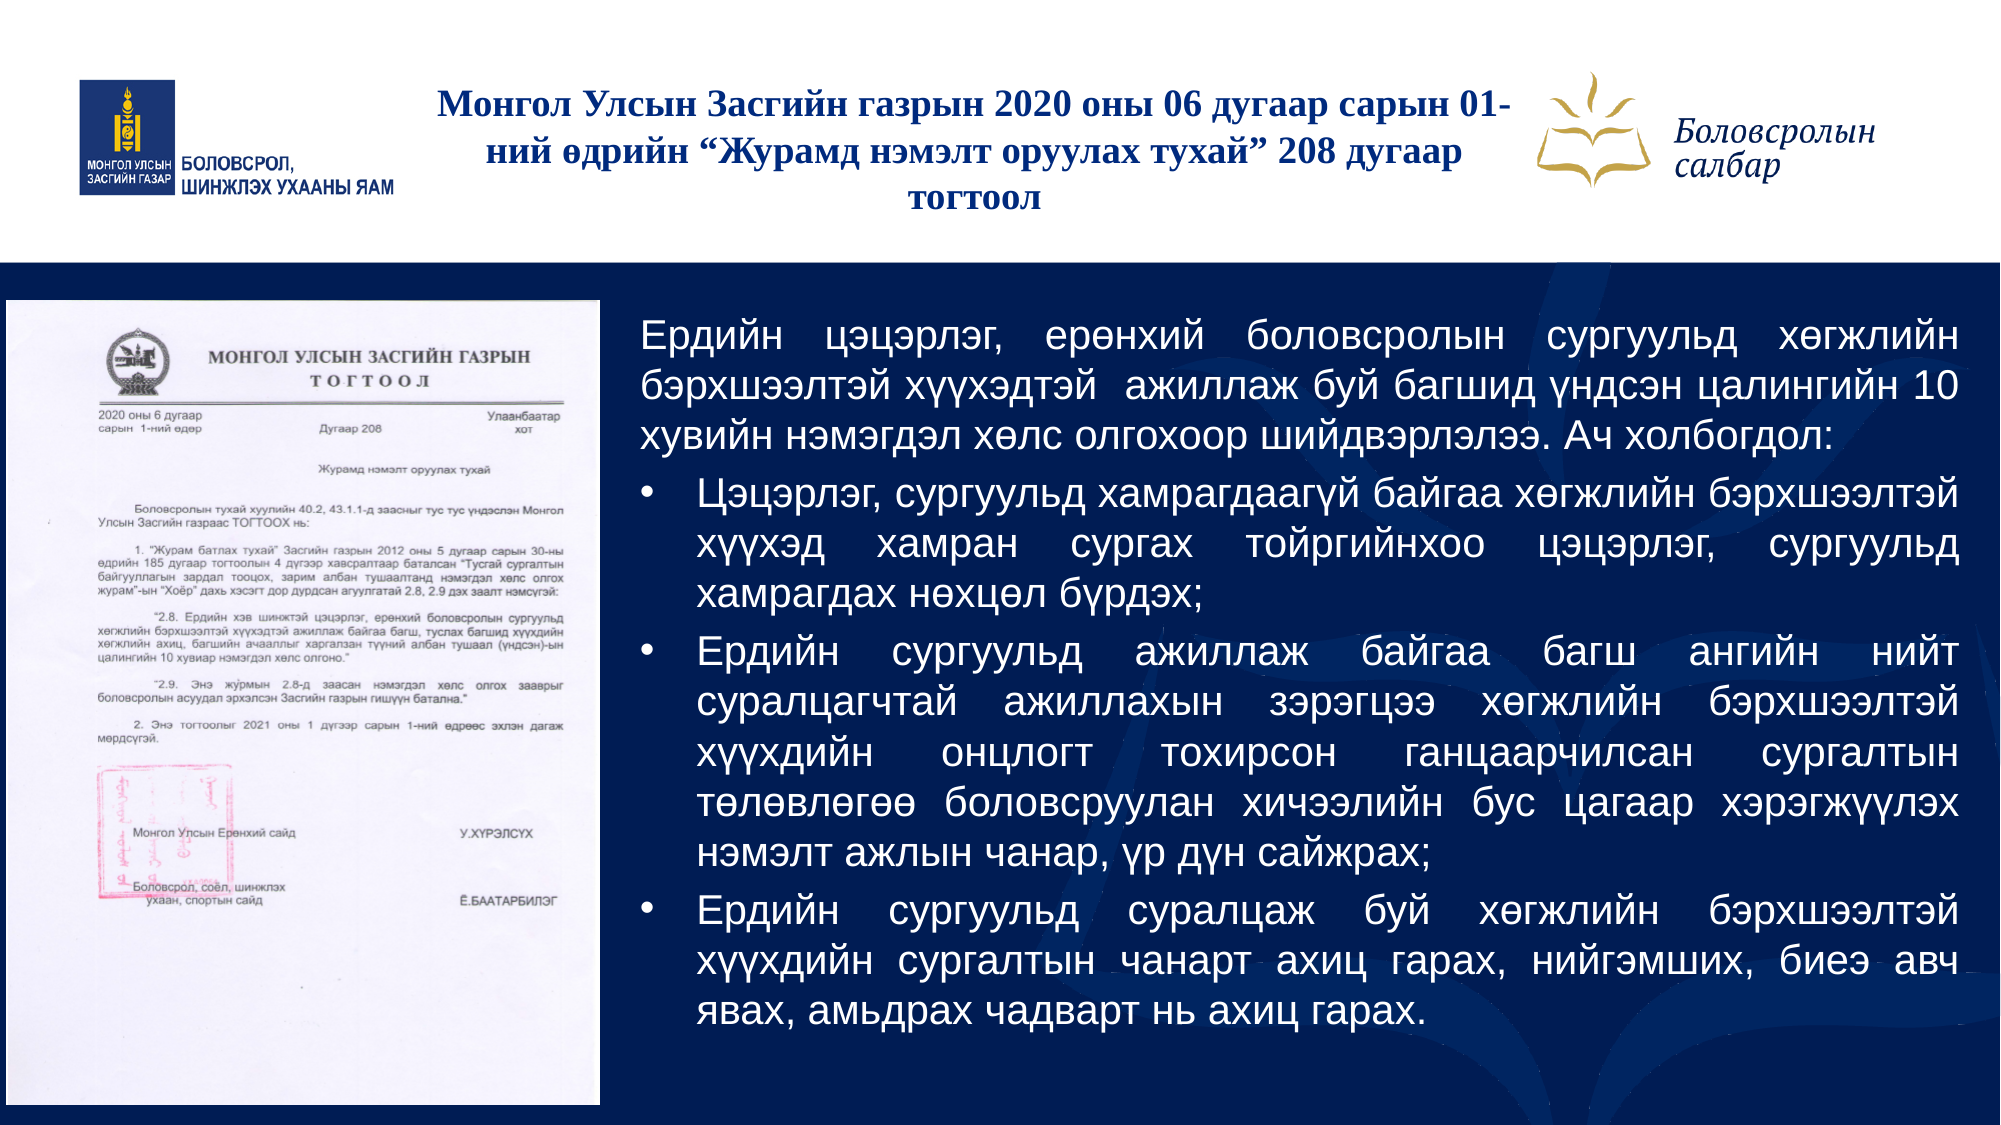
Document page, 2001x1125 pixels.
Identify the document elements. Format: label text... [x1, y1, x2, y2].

picture [1032, 71, 2001, 1125]
picture [74, 74, 401, 201]
subtitle Ердийн цэцэрлэг, ерөнхий боловсролын сургуульд хөгжлийн бэрхшээлтэй хүүхэдтэй ажиллаж буй багшид үндсэн цалингийн 10 хувийн нэмэгдэл хөлс олгохоор шийдвэрлэлээ. Ач холбогдол: Цэцэрлэг, сургуульд хамрагдаагүй байгаа хөгжлийн бэрхшээлтэй хүүхэд хамран сургах тойргийнхоо цэцэрлэг, сургуульд хамрагдах нөхцөл бүрдэх; Ердийн сургуульд ажиллаж байгаа багш ангийн нийт суралцагчтай ажиллахын зэрэгцээ хөгжлийн бэрхшээлтэй хүүхдийн онцлогт тохирсон ганцаарчилсан сургалтын төлөвлөгөө боловсруулан хичээлийн бус цагаар хэрэгжүүлэх нэмэлт ажлын чанар, үр дүн сайжрах; Ердийн сургуульд суралцаж буй хөгжлийн бэрхшээлтэй хүүхдийн сургалтын чанарт ахиц гарах, нийгэмших, биеэ авч явах, амьдрах чадварт нь ахиц гарах. [624, 299, 1975, 1104]
text_box Монгол Улсын Засгийн газрын 2020 оны 06 дугаар сарын 01-ний өдрийн “Журамд нэмэлт оруулах тухай” 208 дугаар тогтоол [412, 0, 1538, 225]
picture [6, 300, 601, 1106]
